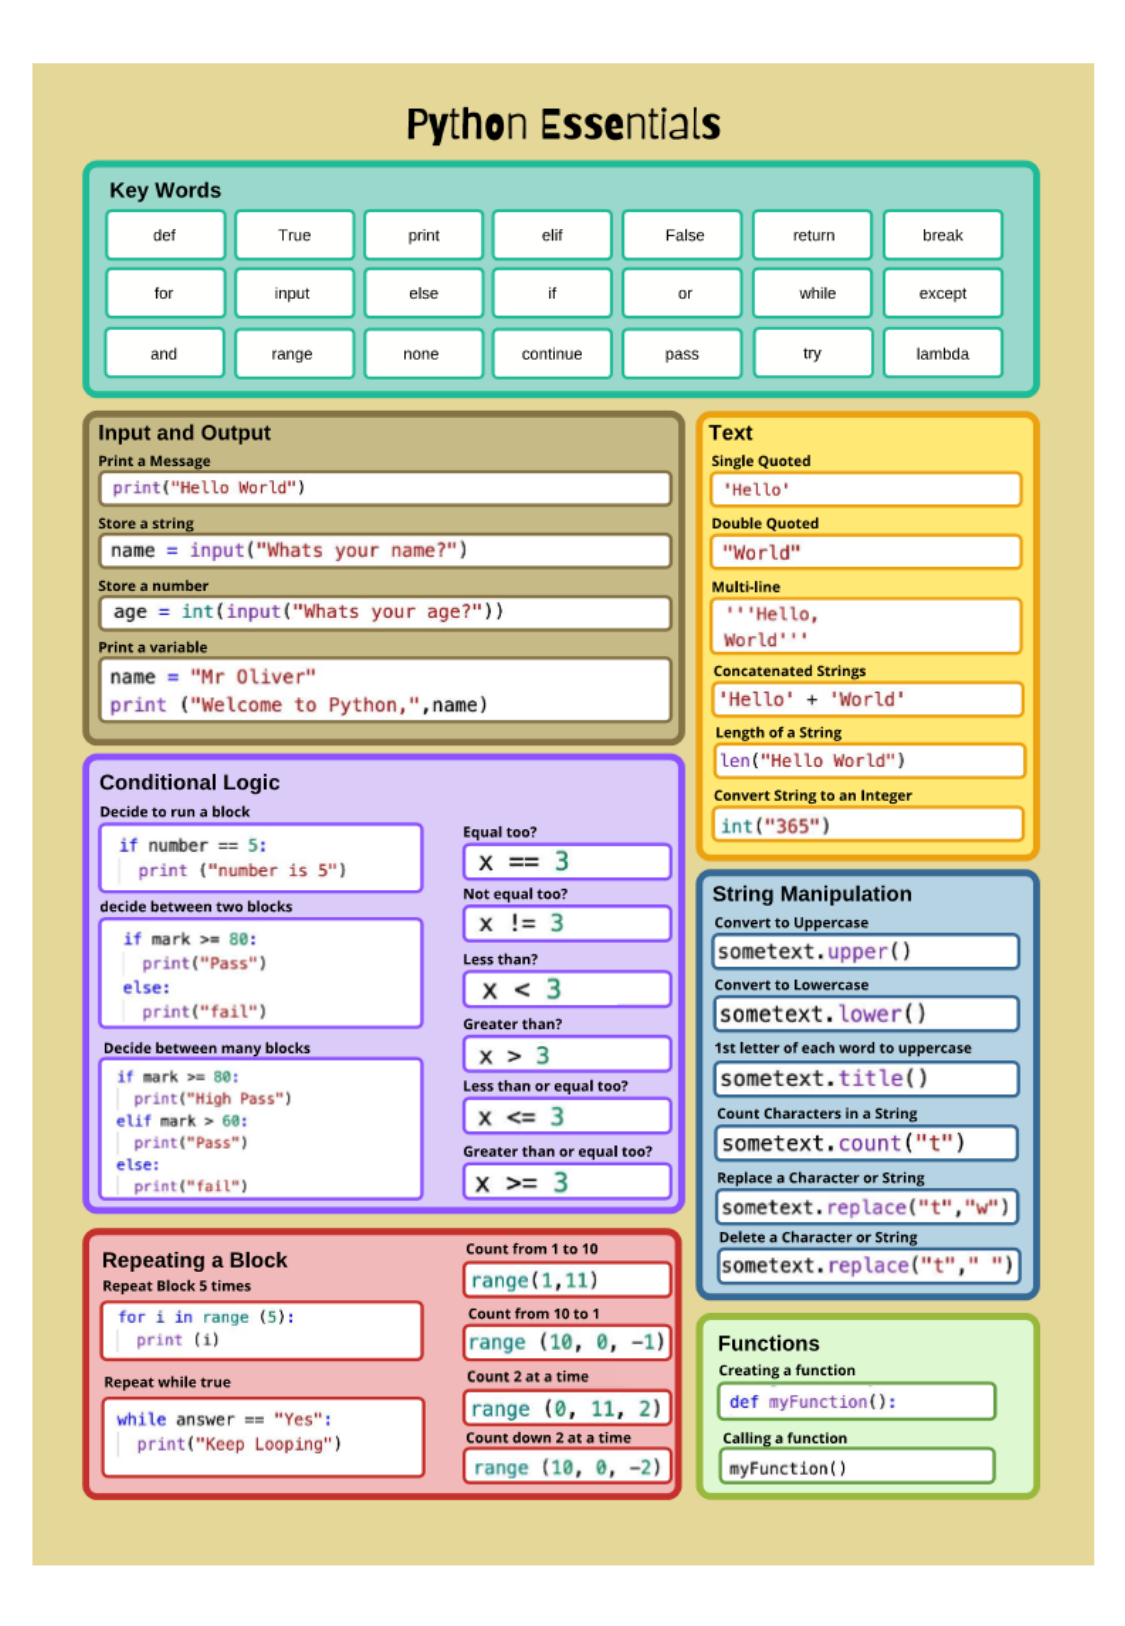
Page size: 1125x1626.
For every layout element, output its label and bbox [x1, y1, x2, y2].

text_box [0, 17, 1125, 1608]
